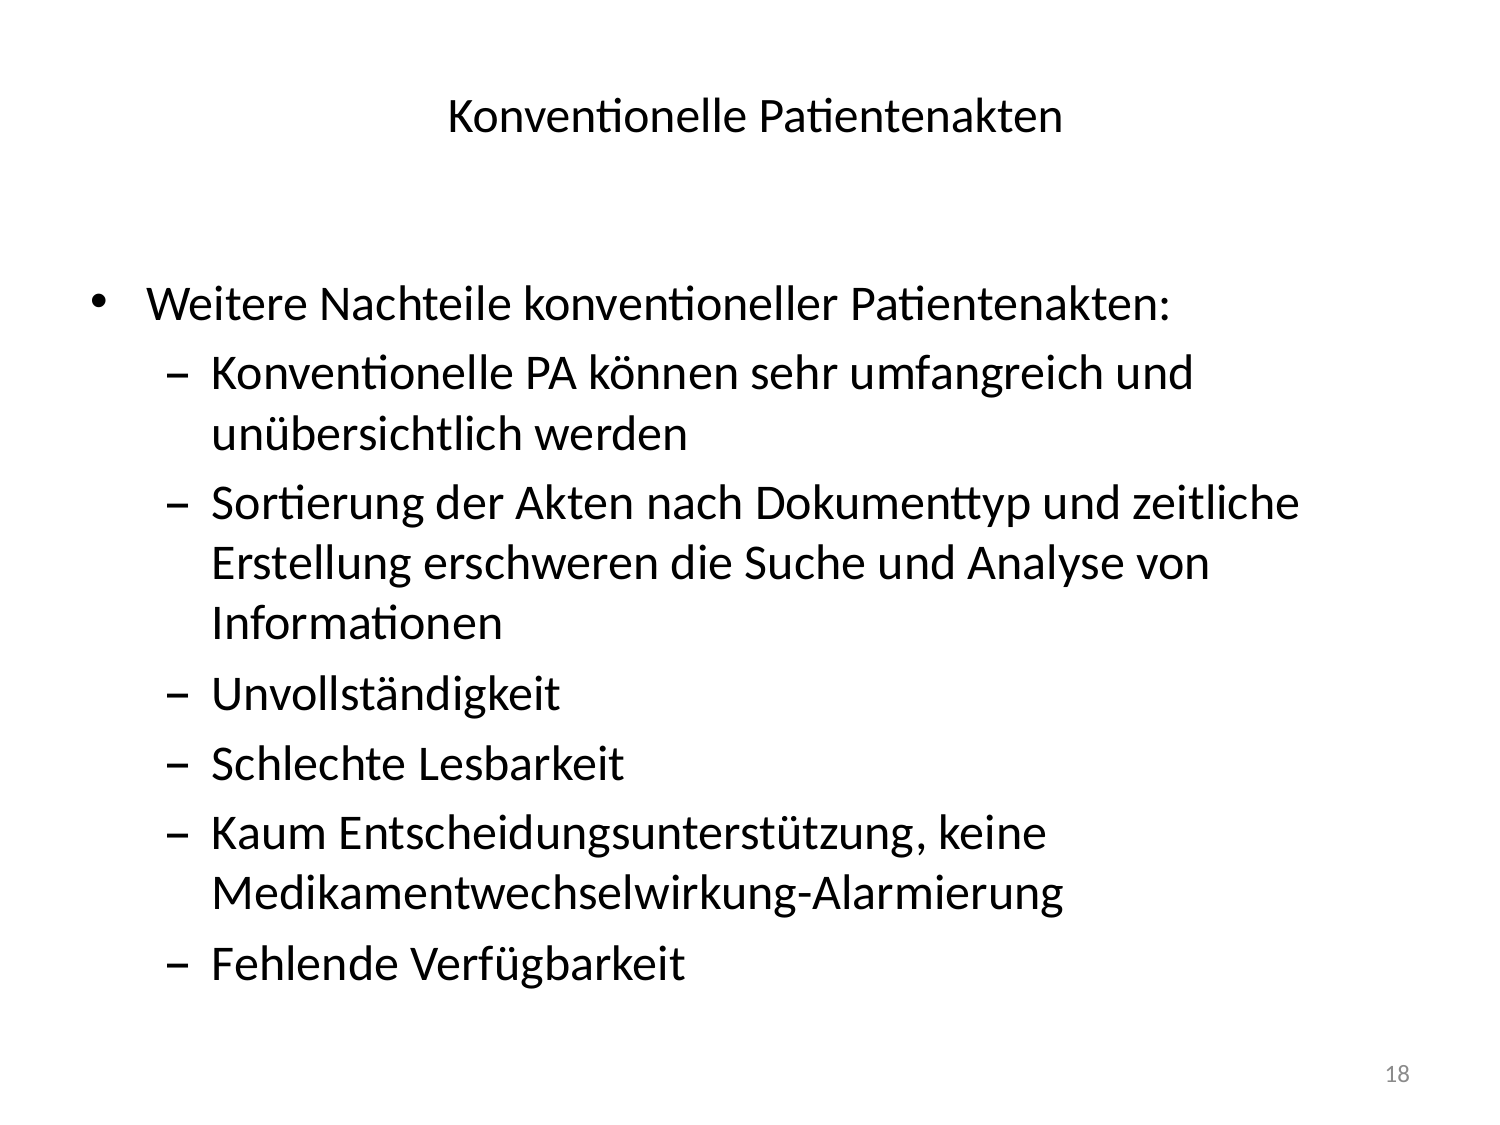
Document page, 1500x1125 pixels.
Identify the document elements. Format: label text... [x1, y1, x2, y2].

title Konventionelle Patientenakten [123, 75, 1388, 150]
list Weitere Nachteile konventioneller Patientenakten: Konventionelle PA können sehr umfangreich und unübersichtlich werden Sortierung der Akten nach Dokumenttyp und zeitliche Erstellung erschweren die Suche und Analyse von Informationen Unvollständigkeit Schlechte Lesbarkeit Kaum Entscheidungsunterstützung, keine Medikamentwechselwirkung-Alarmierung Fehlende Verfügbarkeit [75, 262, 1425, 1005]
slide_number 18 [1074, 1042, 1425, 1103]
